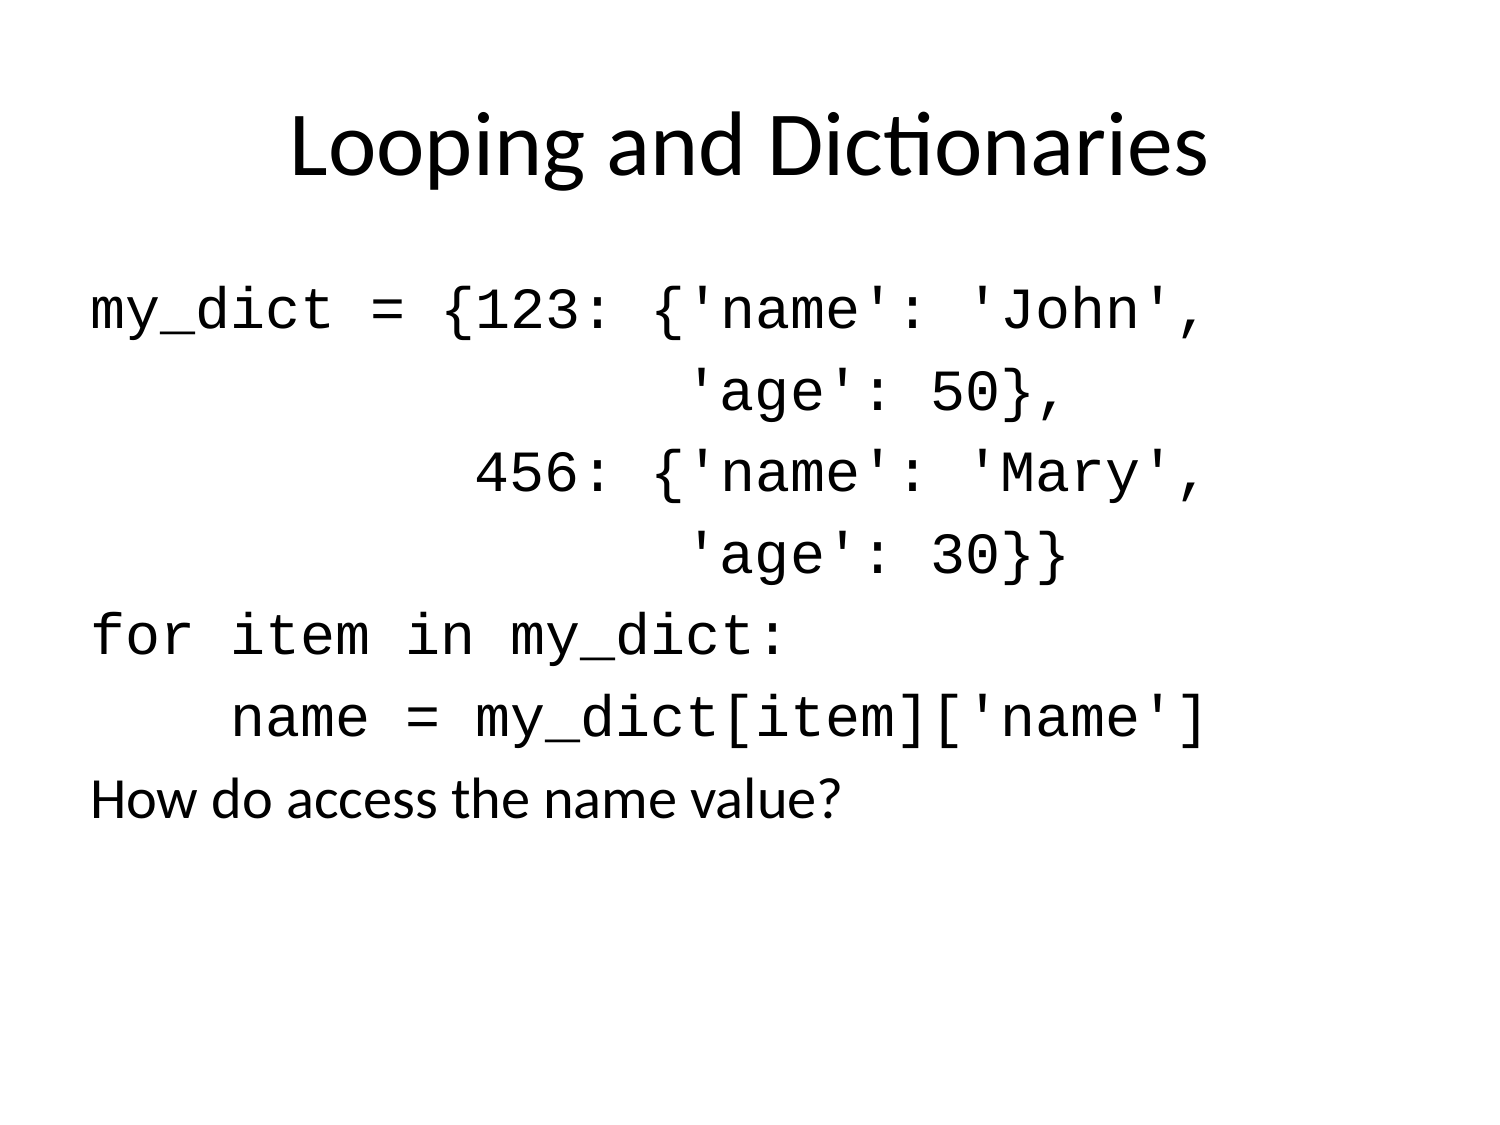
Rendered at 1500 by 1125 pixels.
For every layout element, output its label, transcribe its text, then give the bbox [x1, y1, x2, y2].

title Looping and Dictionaries [75, 45, 1425, 233]
list my_dict = {123: {'name': 'John', 'age': 50}, 456: {'name': 'Mary', 'age': 30}} for item in my_dict: name = my_dict[item]['name'] How do access the name value? [75, 262, 1425, 1005]
